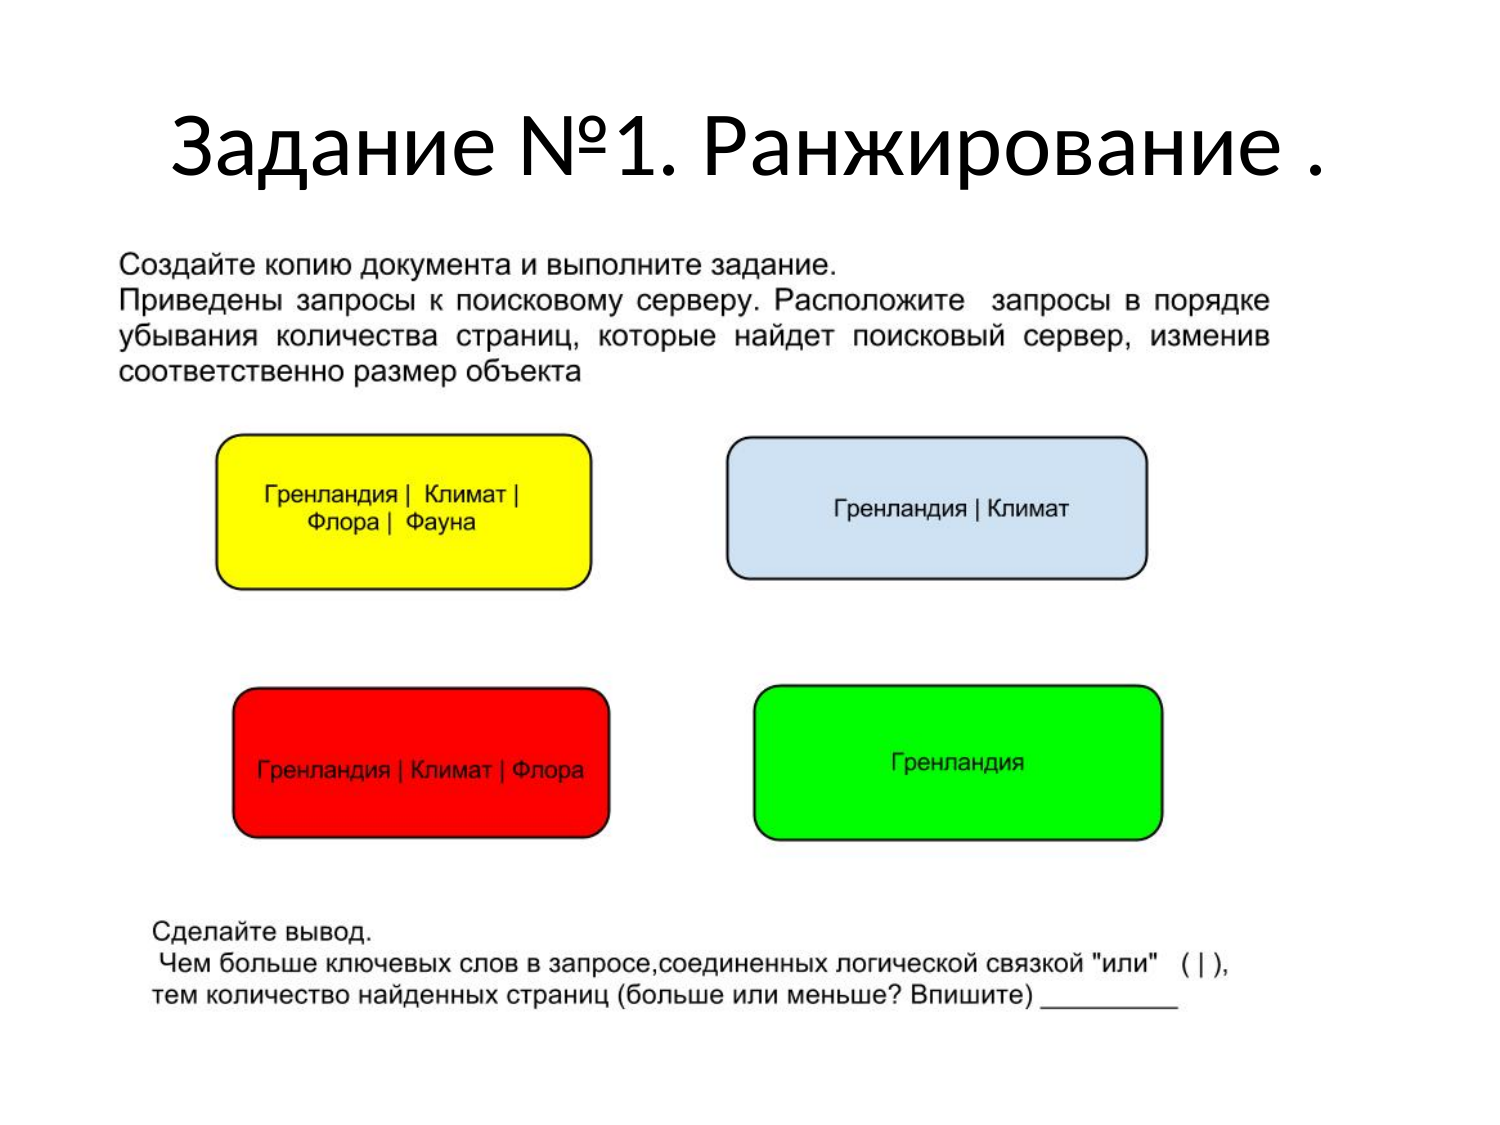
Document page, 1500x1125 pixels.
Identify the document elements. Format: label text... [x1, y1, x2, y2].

picture [76, 198, 1312, 1125]
title Задание №1. Ранжирование . [75, 45, 1425, 233]
